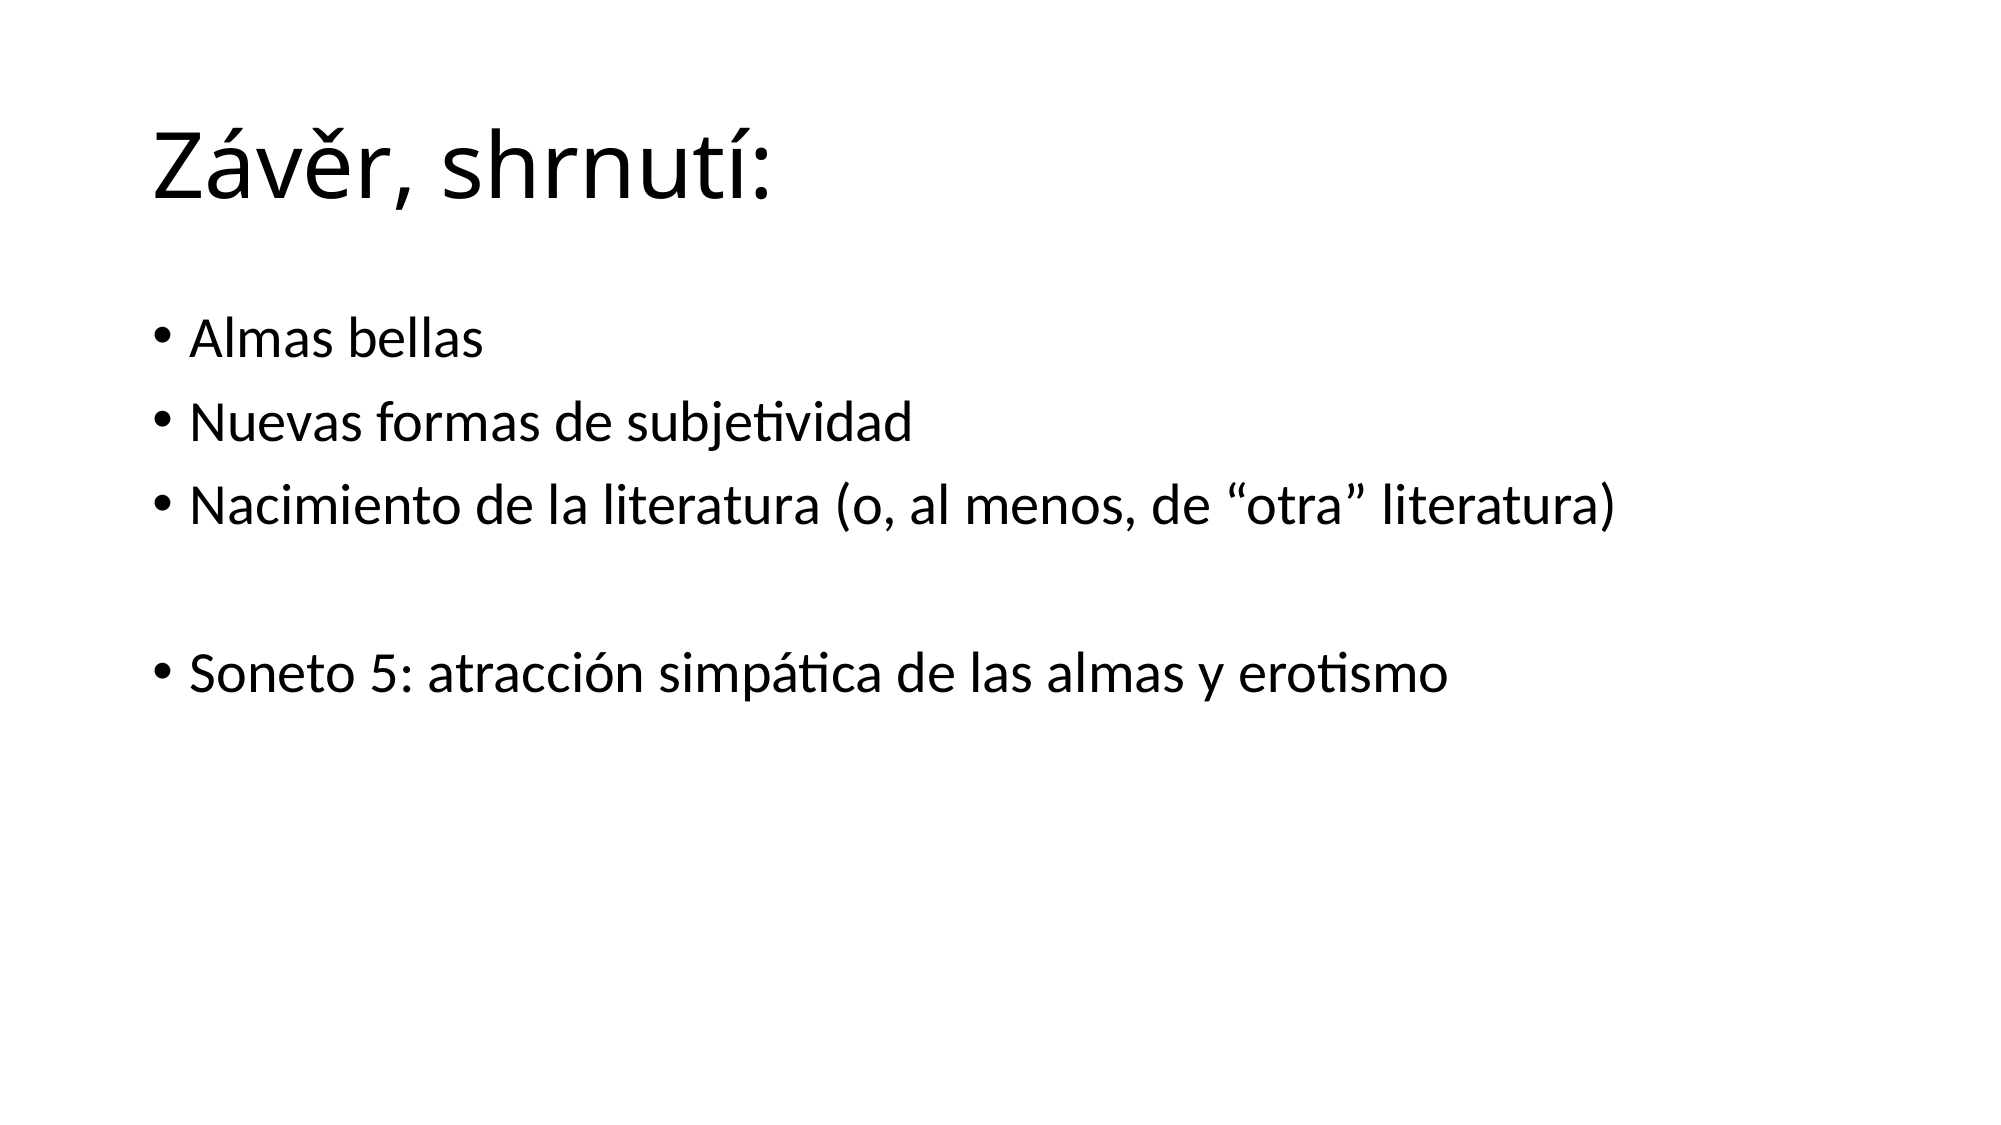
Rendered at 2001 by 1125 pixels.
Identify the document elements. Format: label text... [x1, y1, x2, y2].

list Almas bellas Nuevas formas de subjetividad Nacimiento de la literatura (o, al menos, de “otra” literatura) Soneto 5: atracción simpática de las almas y erotismo [137, 299, 1863, 1014]
title Závěr, shrnutí: [137, 59, 1863, 278]
